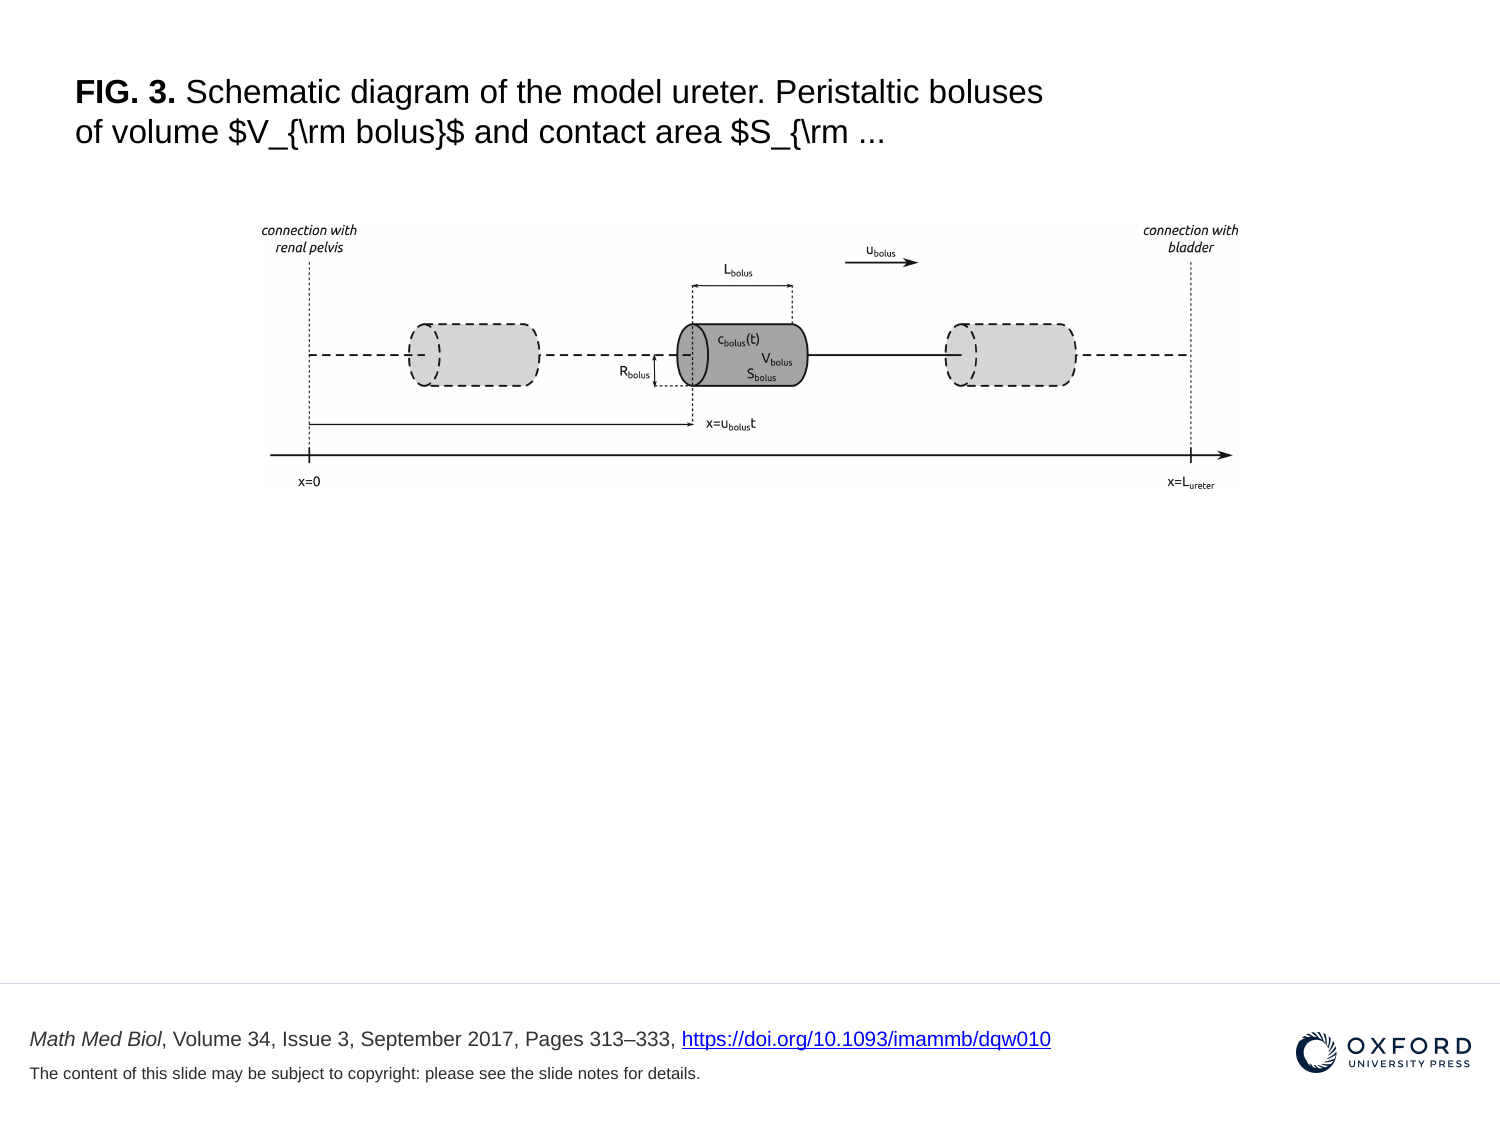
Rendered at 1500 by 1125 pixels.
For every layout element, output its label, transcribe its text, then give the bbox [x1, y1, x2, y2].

title FIG. 3. Schematic diagram of the model ureter. Peristaltic boluses of volume $V_{\rm bolus}$ and contact area $S_{\rm ... [75, 69, 1078, 171]
footer Math Med Biol, Volume 34, Issue 3, September 2017, Pages 313–333, https://doi.org/10.1093/imammb/dqw010 The content of this slide may be subject to copyright: please see the slide notes for details. [0, 983, 1260, 1125]
picture [262, 224, 1238, 489]
picture [1296, 1032, 1471, 1073]
